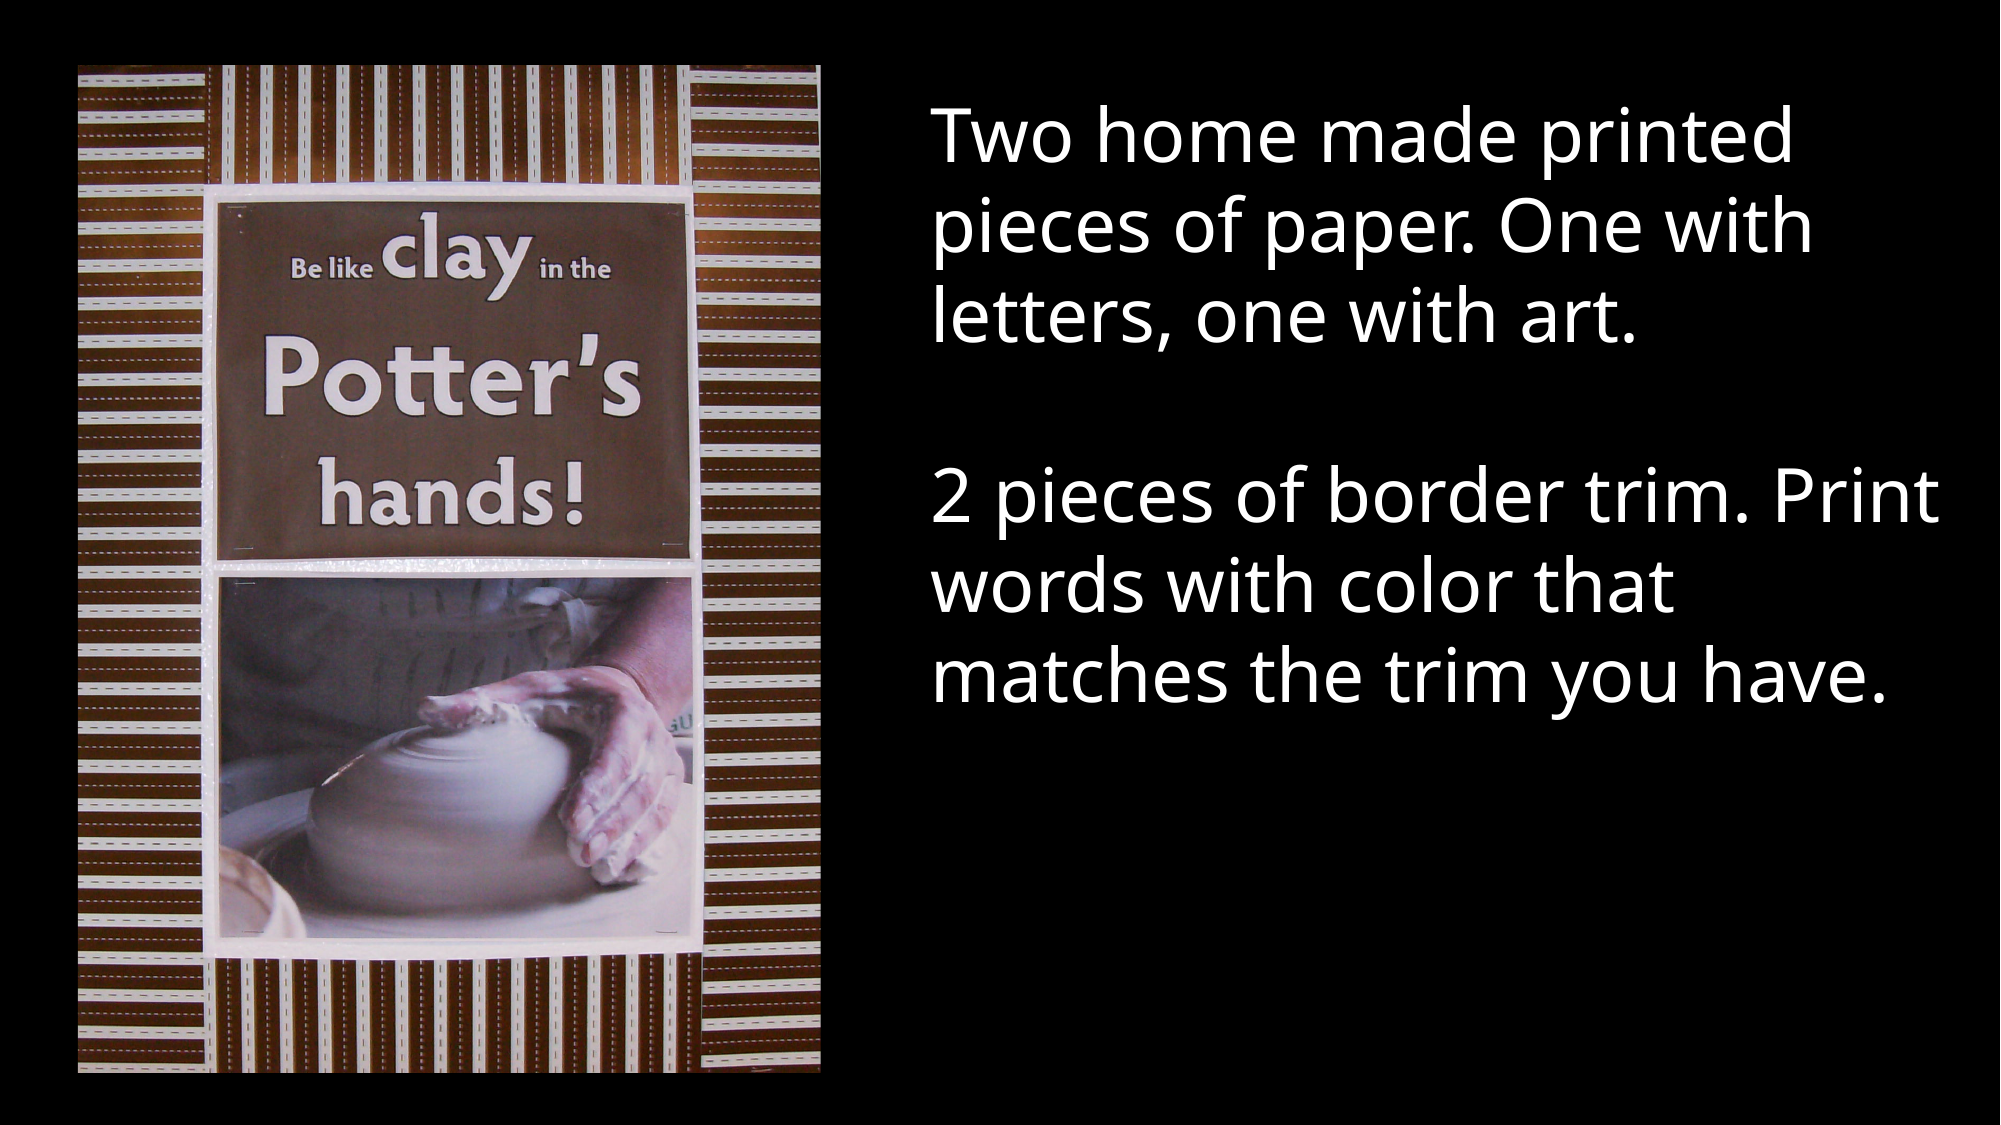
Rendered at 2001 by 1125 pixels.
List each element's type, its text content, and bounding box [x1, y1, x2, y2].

text_box Two home made printed pieces of paper. One with letters, one with art. 2 pieces of border trim. Print words with color that matches the trim you have. [915, 80, 1960, 726]
picture [77, 65, 821, 1073]
